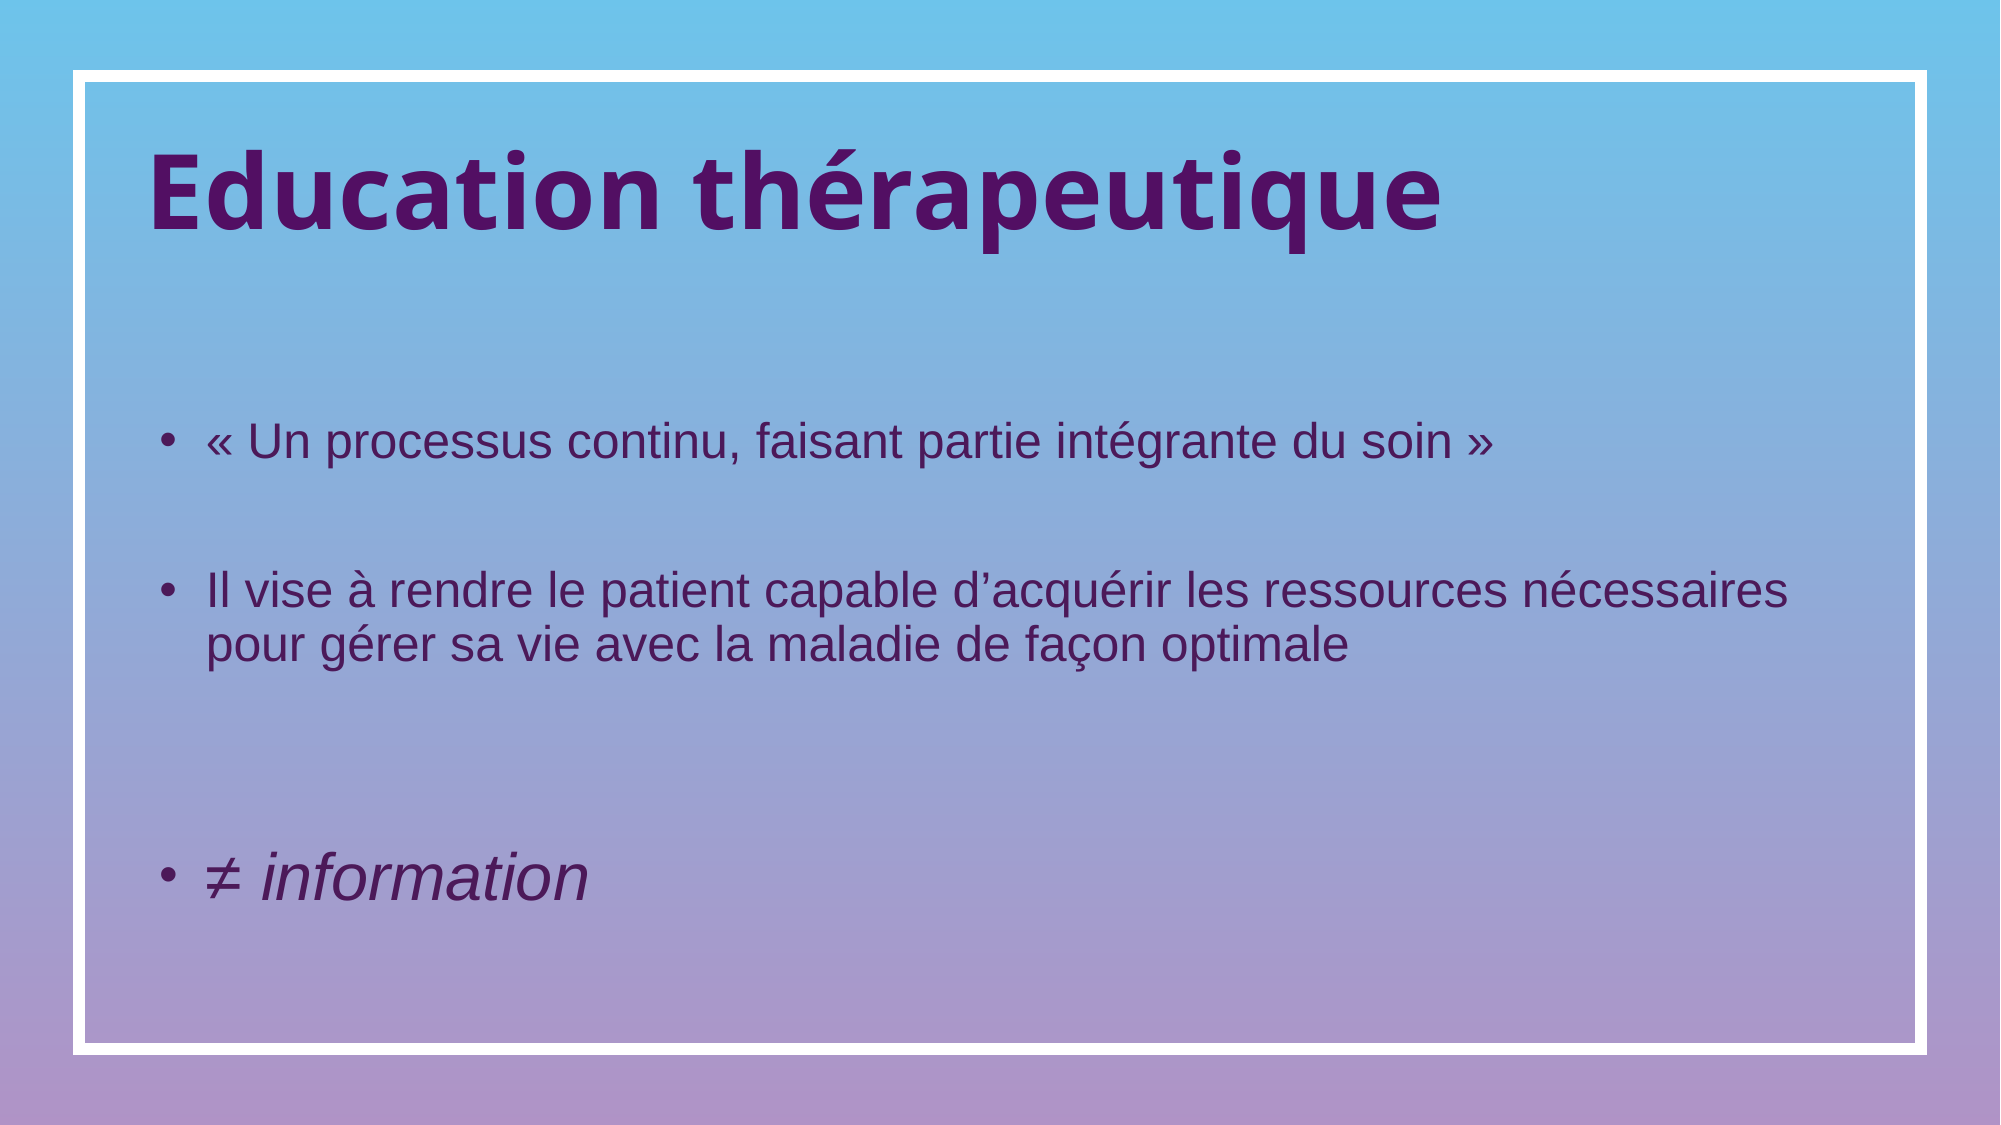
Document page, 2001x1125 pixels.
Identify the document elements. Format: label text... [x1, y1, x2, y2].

list « Un processus continu, faisant partie intégrante du soin » Il vise à rendre le patient capable d’acquérir les ressources nécessaires pour gérer sa vie avec la maladie de façon optimale ≠ information [130, 326, 1915, 926]
title Education thérapeutique [130, 87, 1915, 305]
